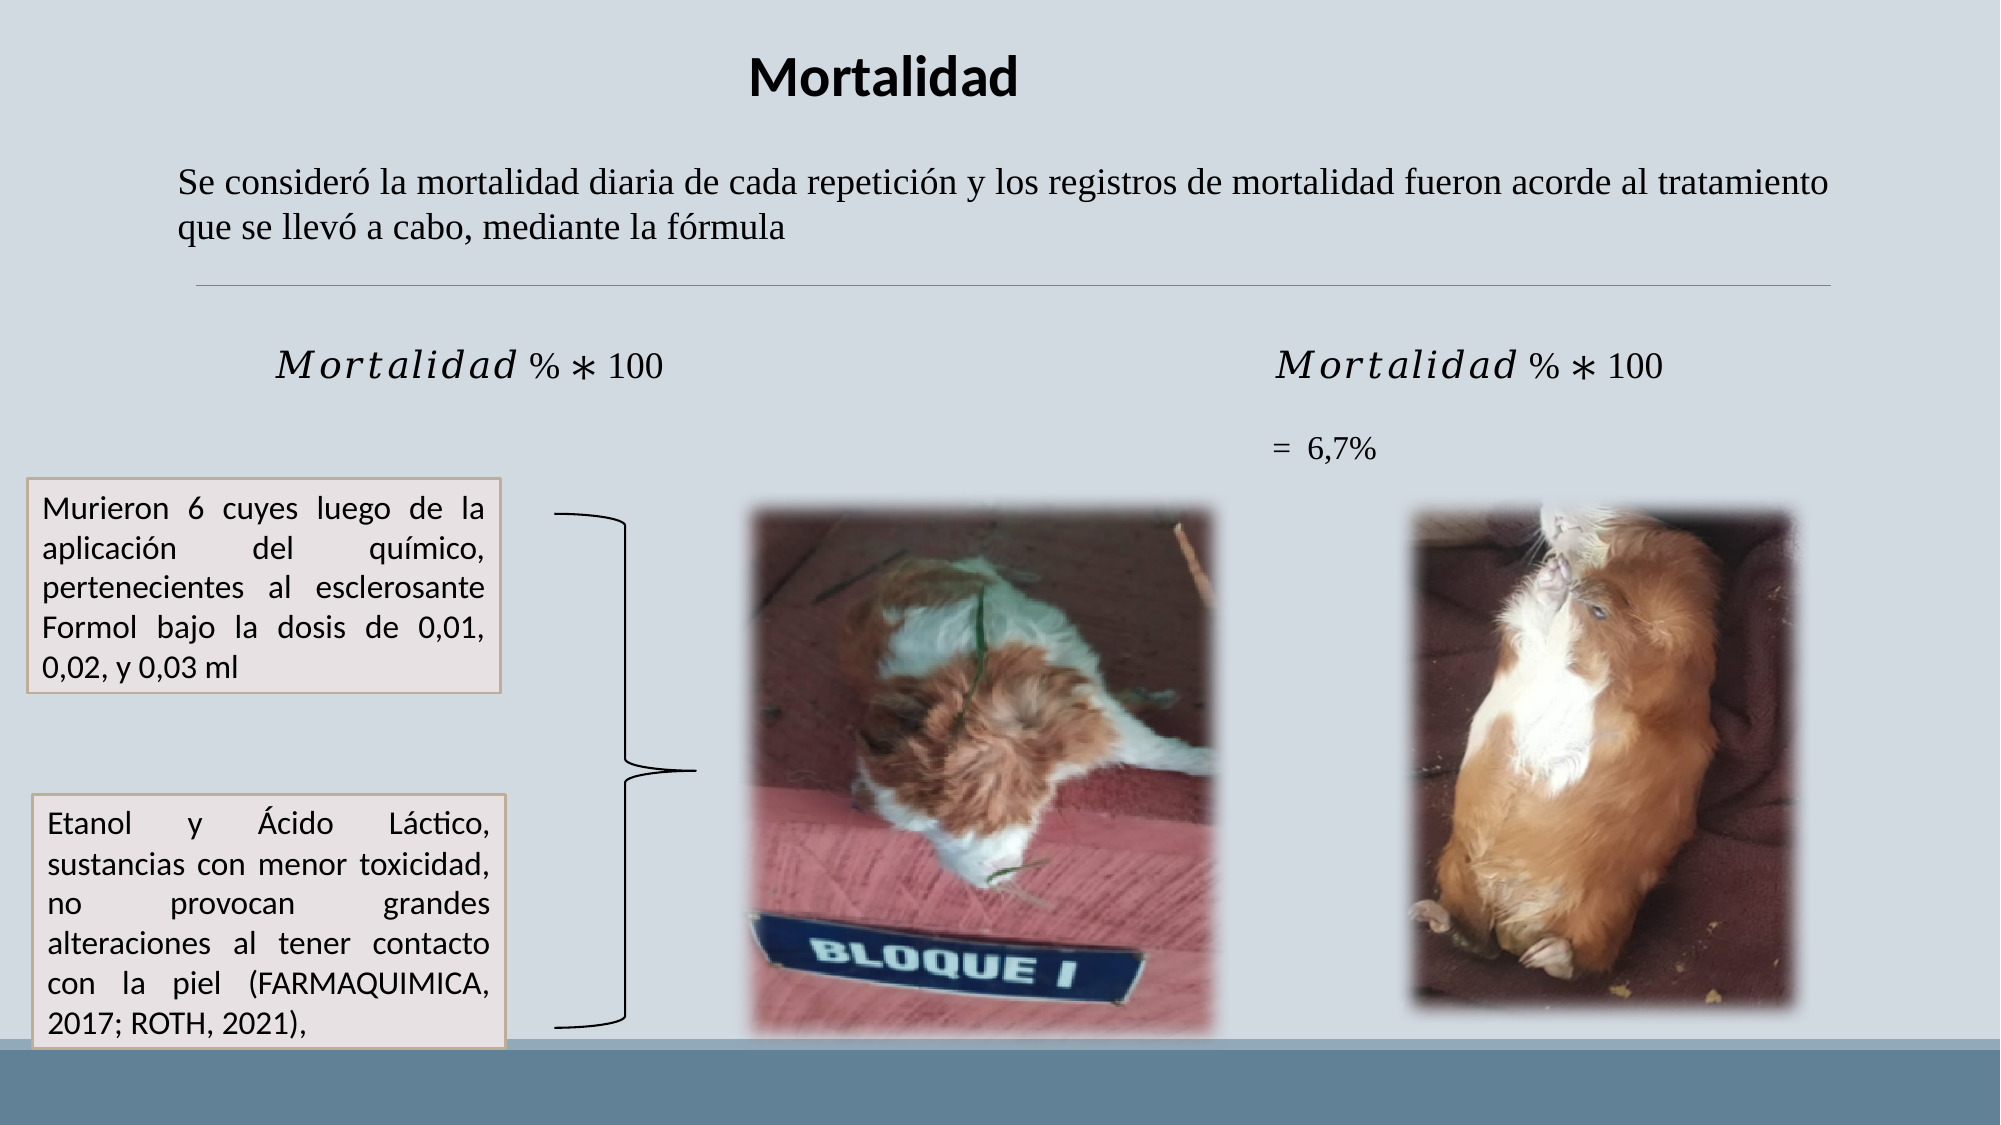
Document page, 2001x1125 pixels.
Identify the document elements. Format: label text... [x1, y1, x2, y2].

text_box Murieron 6 cuyes luego de la aplicación del químico, pertenecientes al esclerosante Formol bajo la dosis de 0,01, 0,02, y 0,03 ml [26, 477, 502, 694]
text_box [554, 512, 697, 1029]
picture [1333, 522, 1873, 998]
picture [733, 490, 1230, 1051]
text_box Se consideró la mortalidad diaria de cada repetición y los registros de mortalidad fueron acorde al tratamiento que se llevó a cabo, mediante la fórmula [162, 149, 1884, 255]
text_box Mortalidad [734, 30, 1063, 116]
text_box Etanol y Ácido Láctico, sustancias con menor toxicidad, no provocan grandes alteraciones al tener contacto con la piel (FARMAQUIMICA, 2017; ROTH, 2021), [31, 793, 507, 1050]
